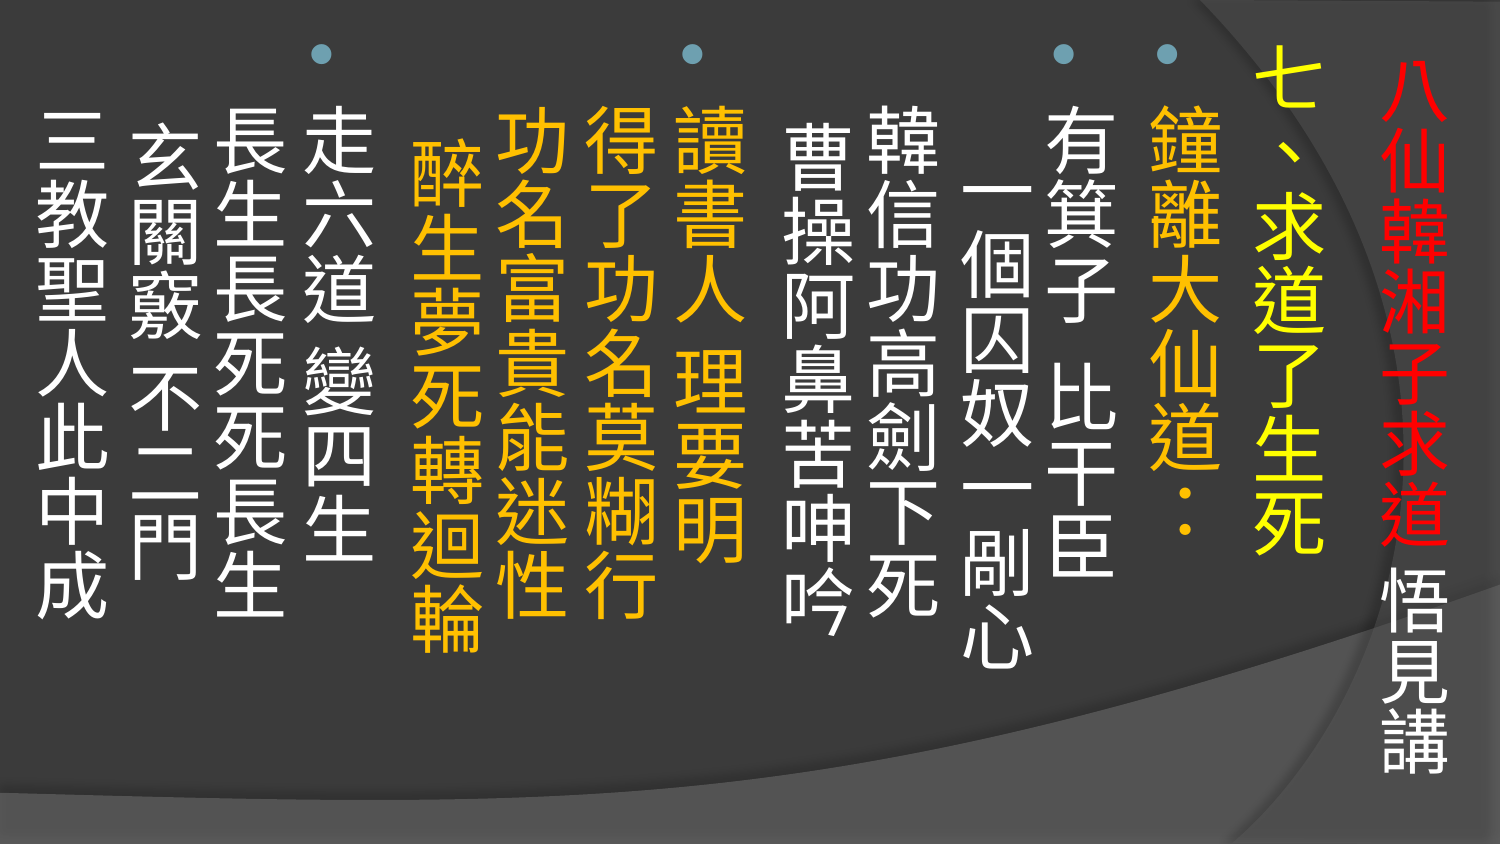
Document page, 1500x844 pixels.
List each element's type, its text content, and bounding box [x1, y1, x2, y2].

list 七、求道了生死 鐘離大仙道： 有箕子 比干臣 一個囚奴一剮心 韓信功高劍下死 曹操阿鼻苦呻吟 讀書人 理要明 得了功名莫糊行 功名富貴能迷性 醉生夢死轉迴輪 走六道 變四生 長生長死死長生 玄關竅 不二門 三教聖人此中成 [17, 20, 1341, 824]
title 八仙韓湘子求道 悟見講 [1352, 20, 1473, 812]
